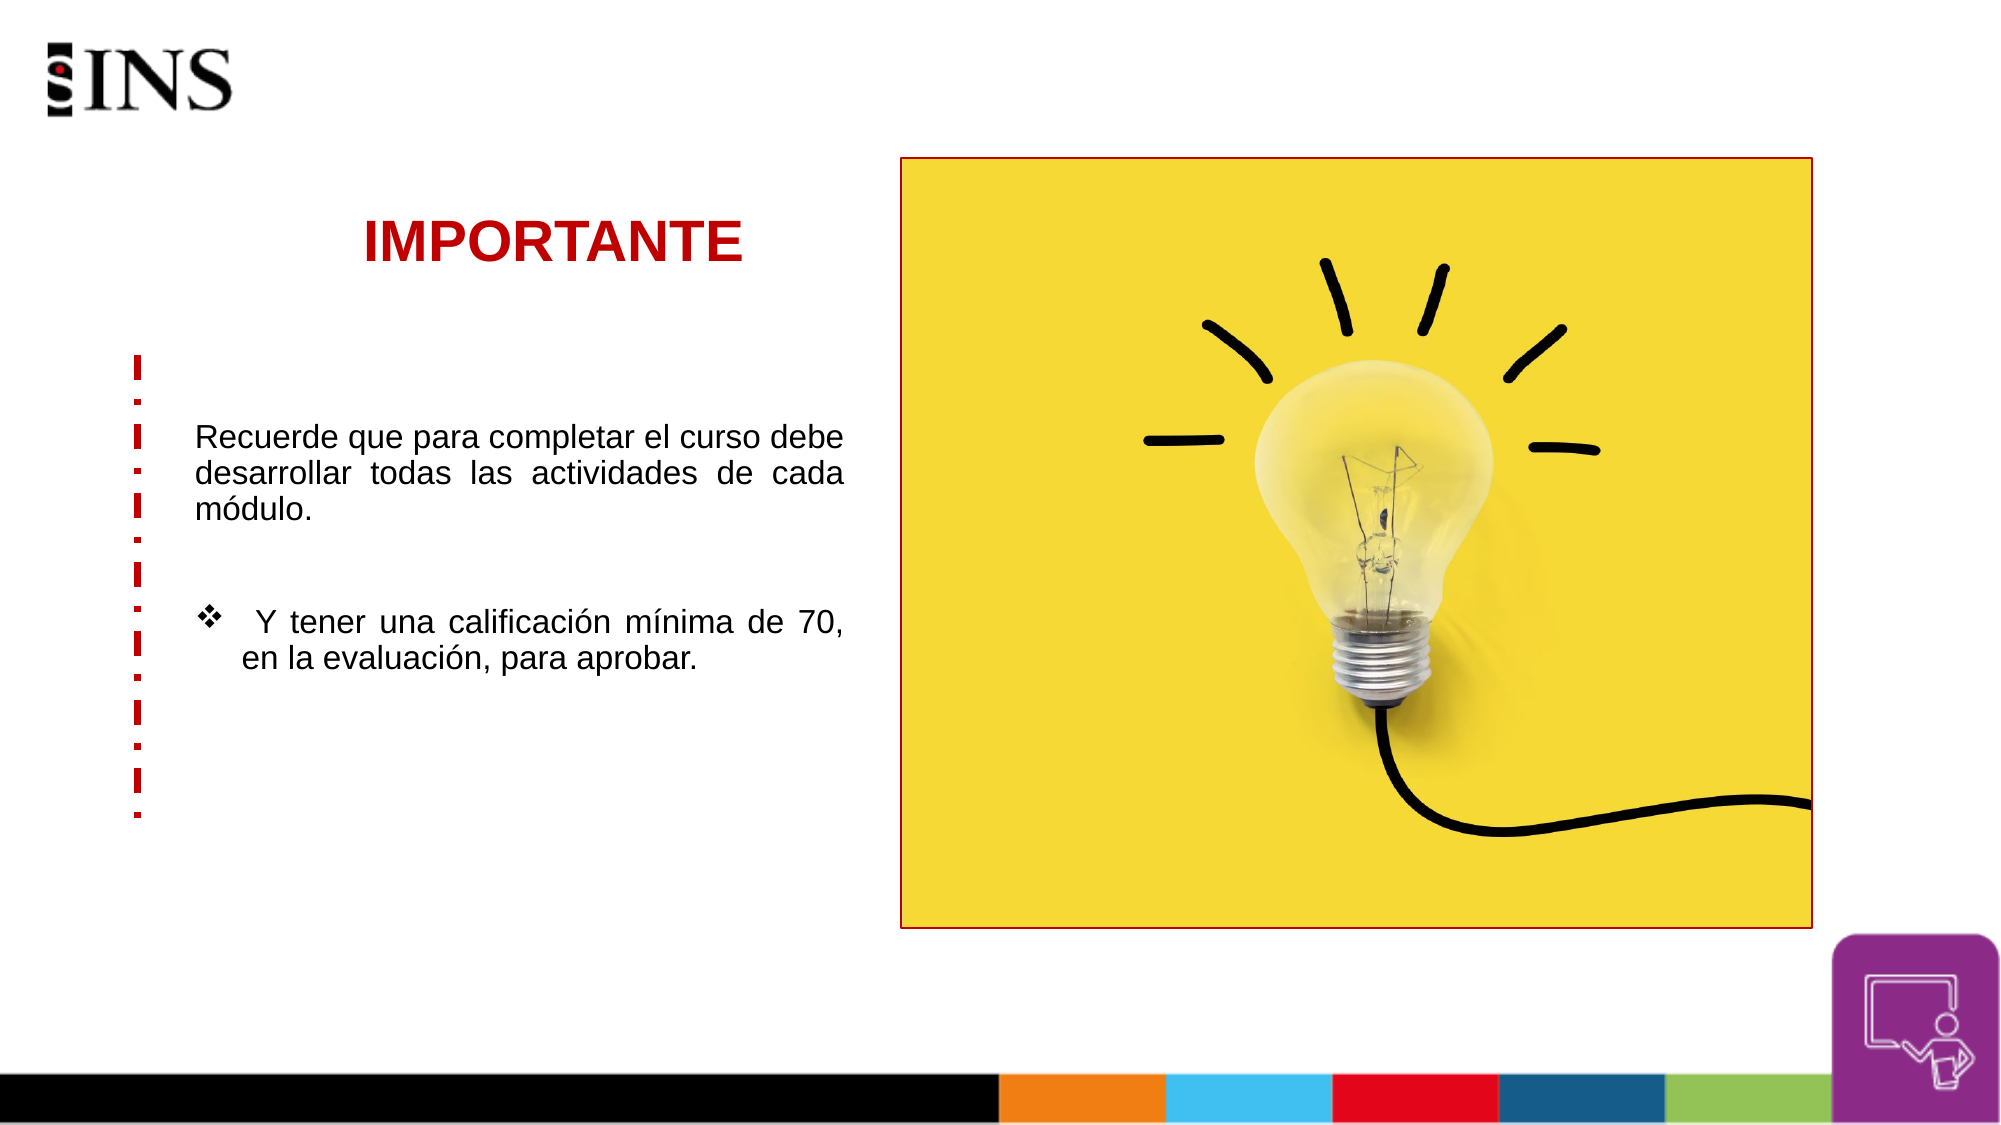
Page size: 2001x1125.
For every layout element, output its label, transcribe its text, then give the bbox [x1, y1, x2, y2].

picture [0, 0, 2001, 1125]
title IMPORTANTE [137, 128, 1863, 356]
list Recuerde que para completar el curso debe desarrollar todas las actividades de cada módulo. Y tener una calificación mínima de 70, en la evaluación, para aprobar. [179, 412, 861, 713]
